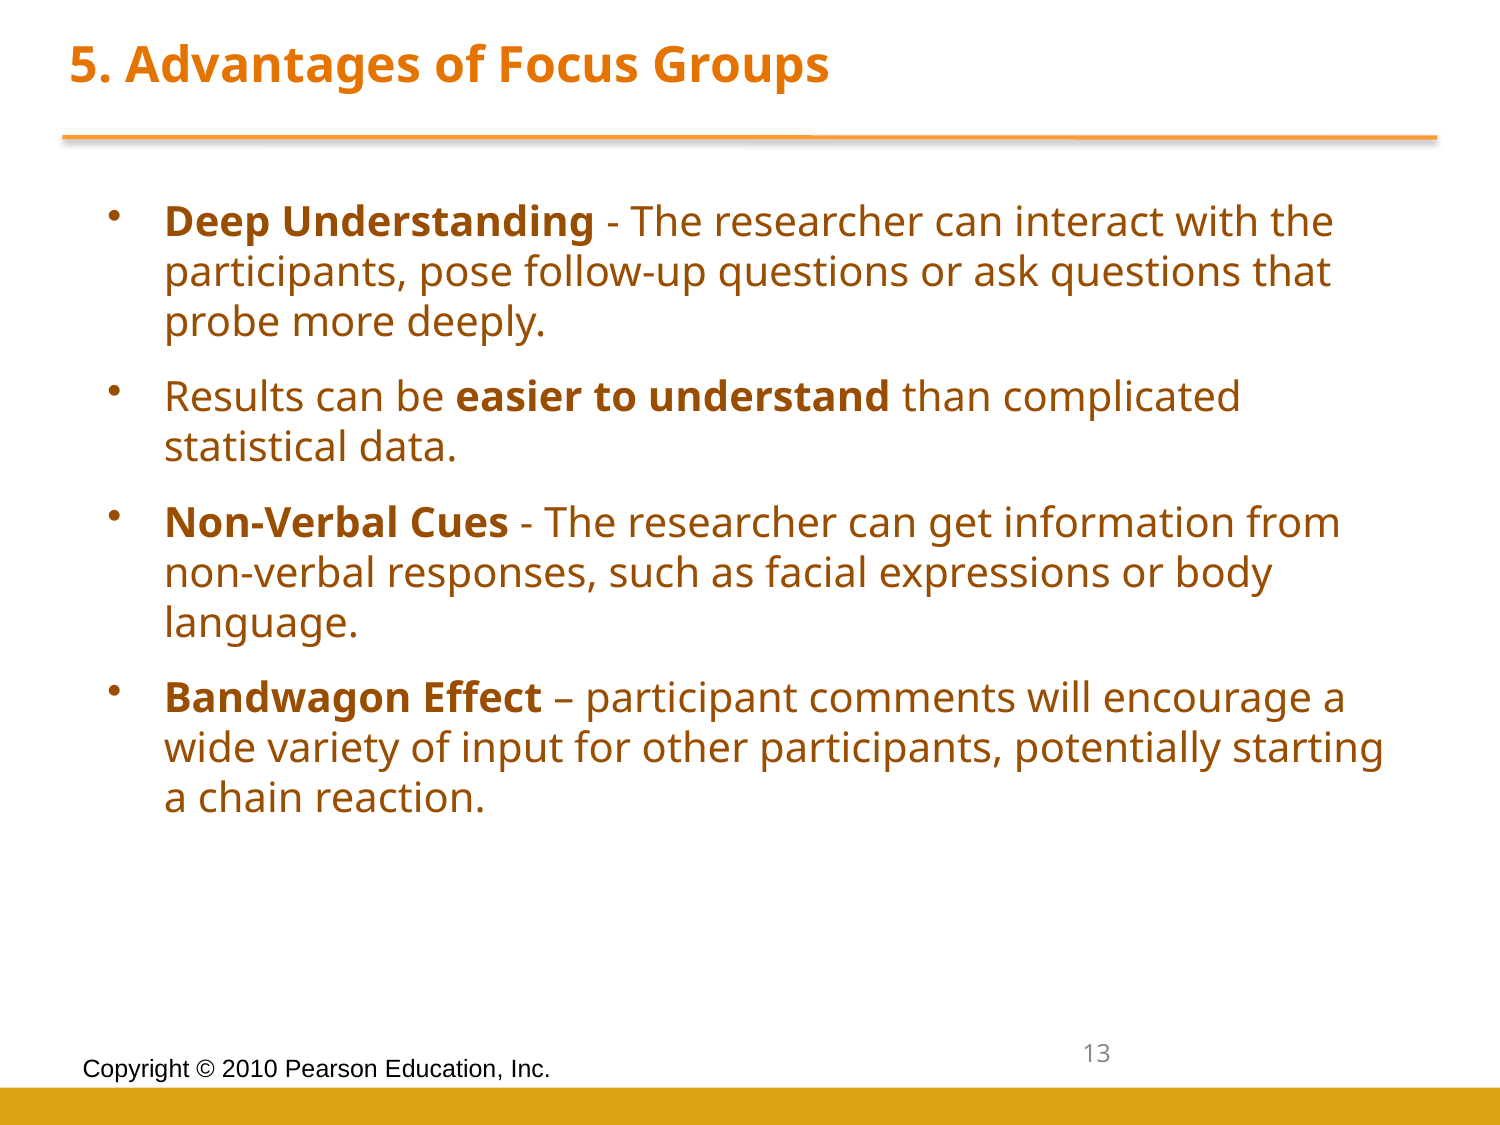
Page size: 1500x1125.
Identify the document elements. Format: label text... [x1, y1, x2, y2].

list Deep Understanding - The researcher can interact with the participants, pose follow-up questions or ask questions that probe more deeply. Results can be easier to understand than complicated statistical data. Non-Verbal Cues - The researcher can get information from non-verbal responses, such as facial expressions or body language. Bandwagon Effect – participant comments will encourage a wide variety of input for other participants, potentially starting a chain reaction. [99, 186, 1426, 926]
title 5. Advantages of Focus Groups [61, 24, 1401, 118]
slide_number 13 [1074, 1031, 1125, 1079]
